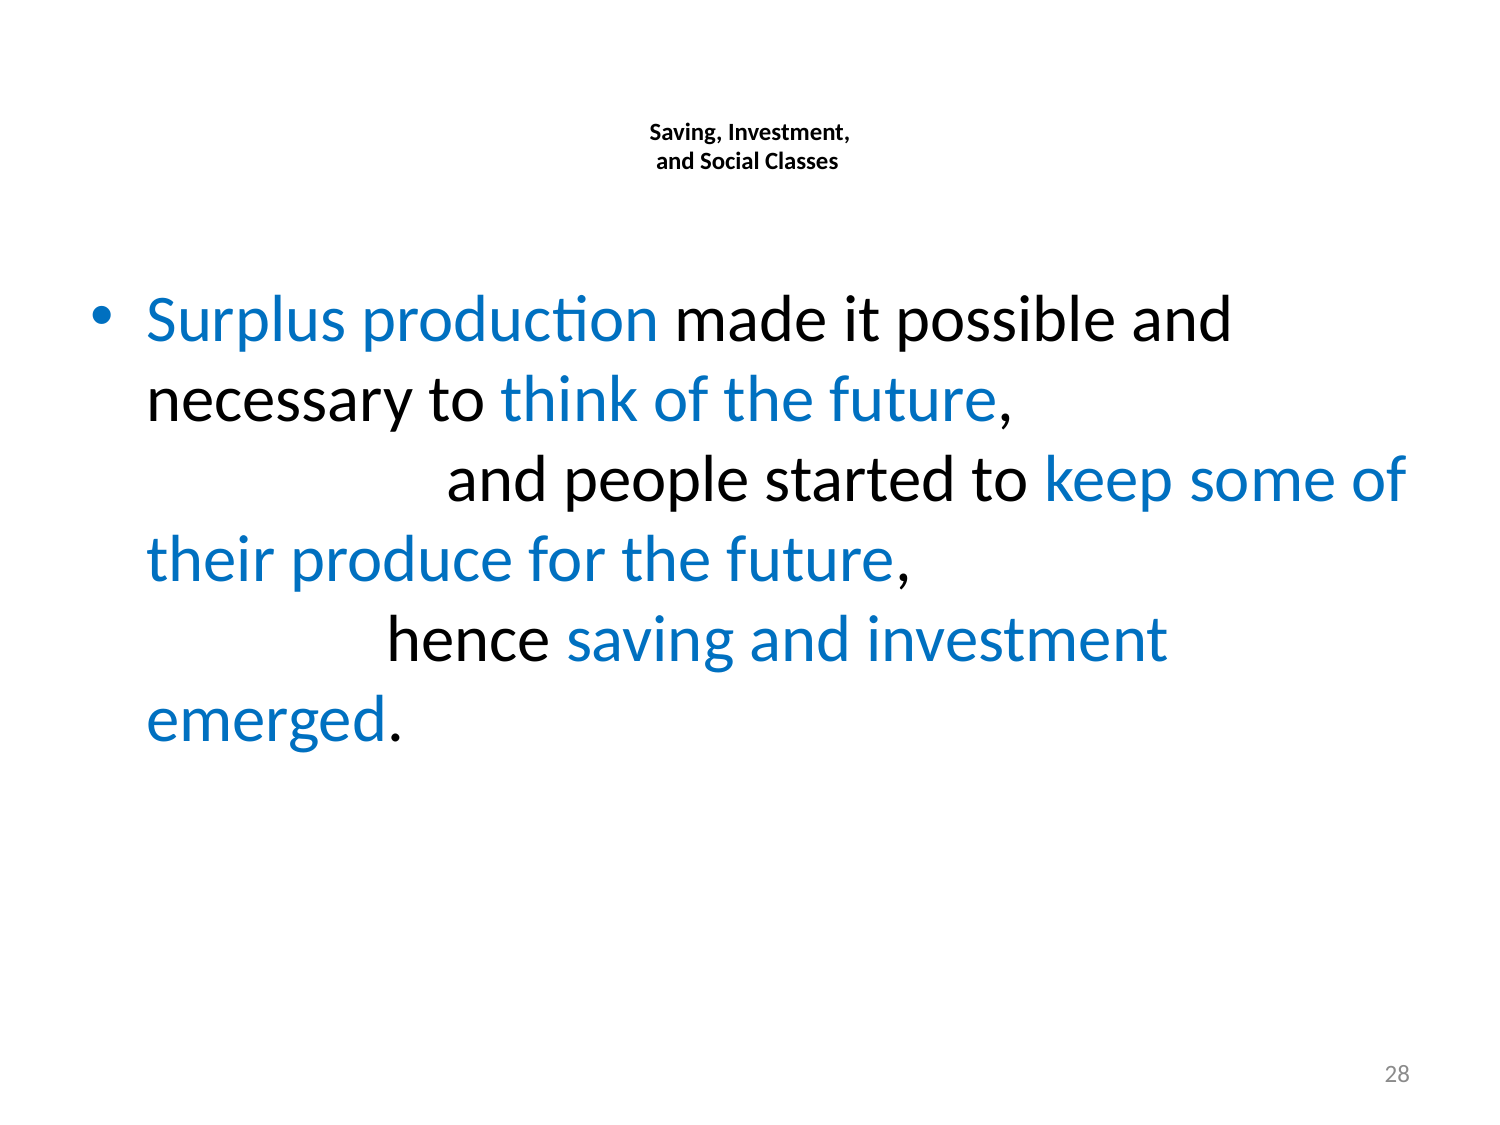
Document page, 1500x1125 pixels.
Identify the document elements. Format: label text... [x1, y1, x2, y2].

title Saving, Investment, and Social Classes [75, 45, 1425, 245]
list Surplus production made it possible and necessary to think of the future, and people started to keep some of their produce for the future, hence saving and investment emerged. [75, 267, 1425, 1125]
slide_number 28 [1074, 1042, 1425, 1103]
